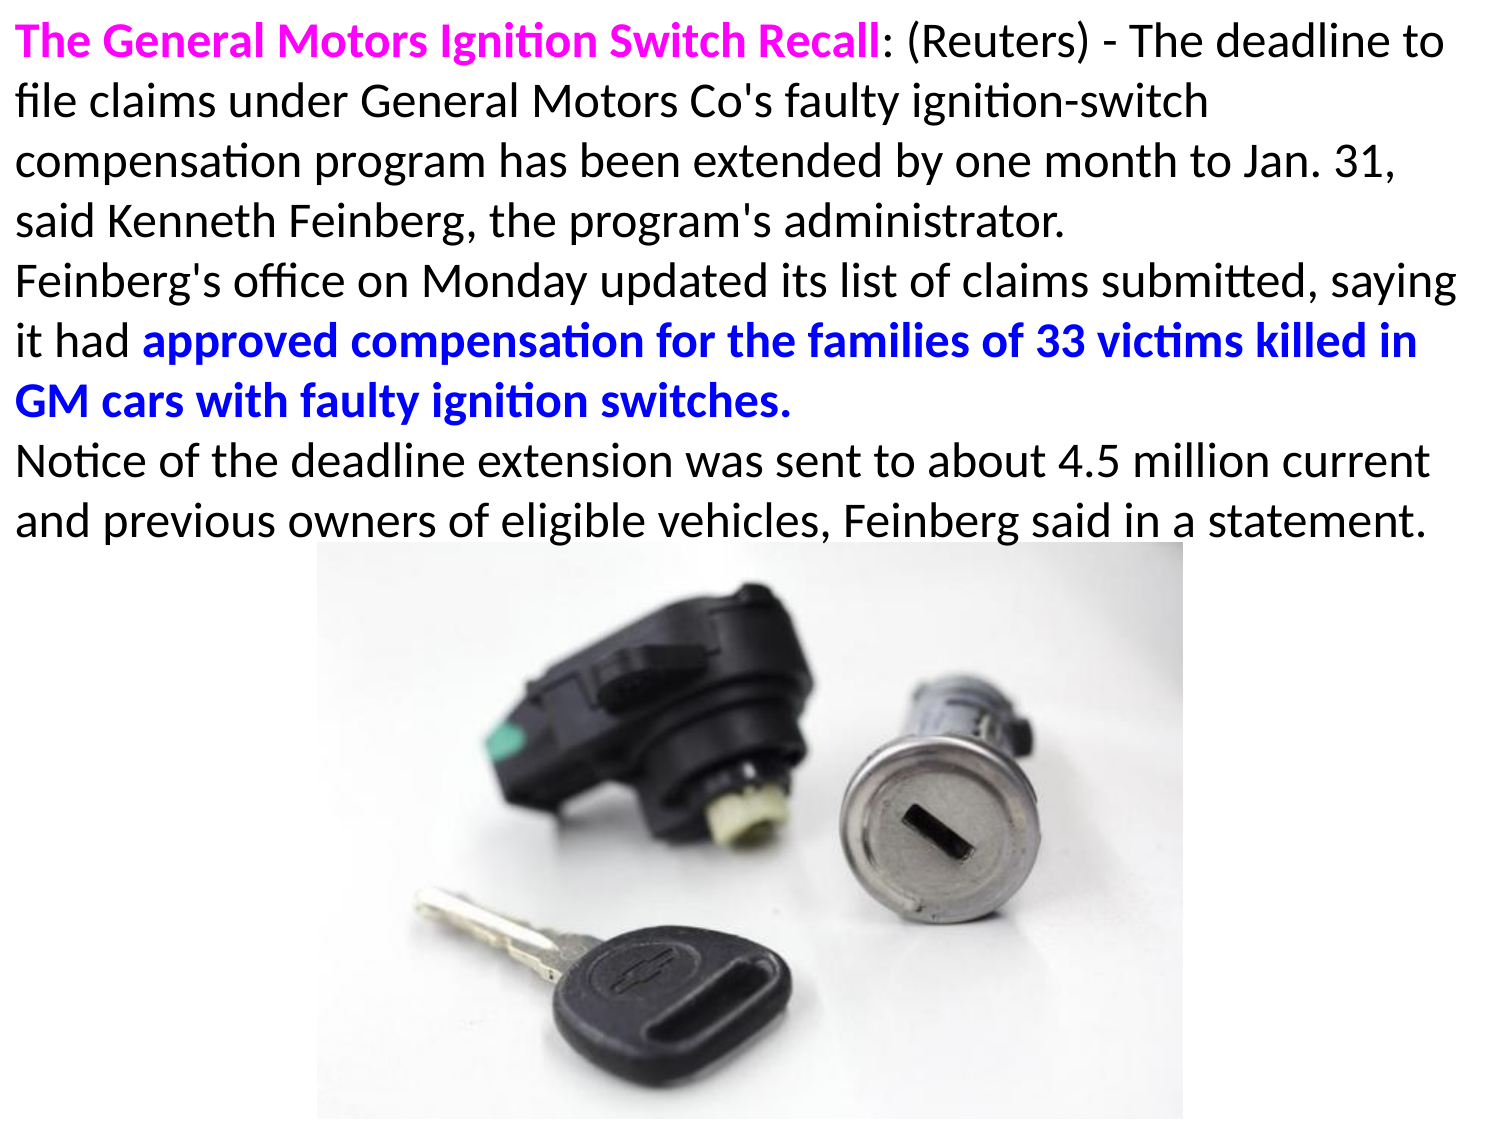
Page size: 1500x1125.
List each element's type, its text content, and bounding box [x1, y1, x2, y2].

text_box The General Motors Ignition Switch Recall: (Reuters) - The deadline to file claims under General Motors Co's faulty ignition-switch compensation program has been extended by one month to Jan. 31, said Kenneth Feinberg, the program's administrator. Feinberg's office on Monday updated its list of claims submitted, saying it had approved compensation for the families of 33 victims killed in GM cars with faulty ignition switches. Notice of the deadline extension was sent to about 4.5 million current and previous owners of eligible vehicles, Feinberg said in a statement. [0, 0, 1500, 615]
picture [316, 542, 1183, 1119]
